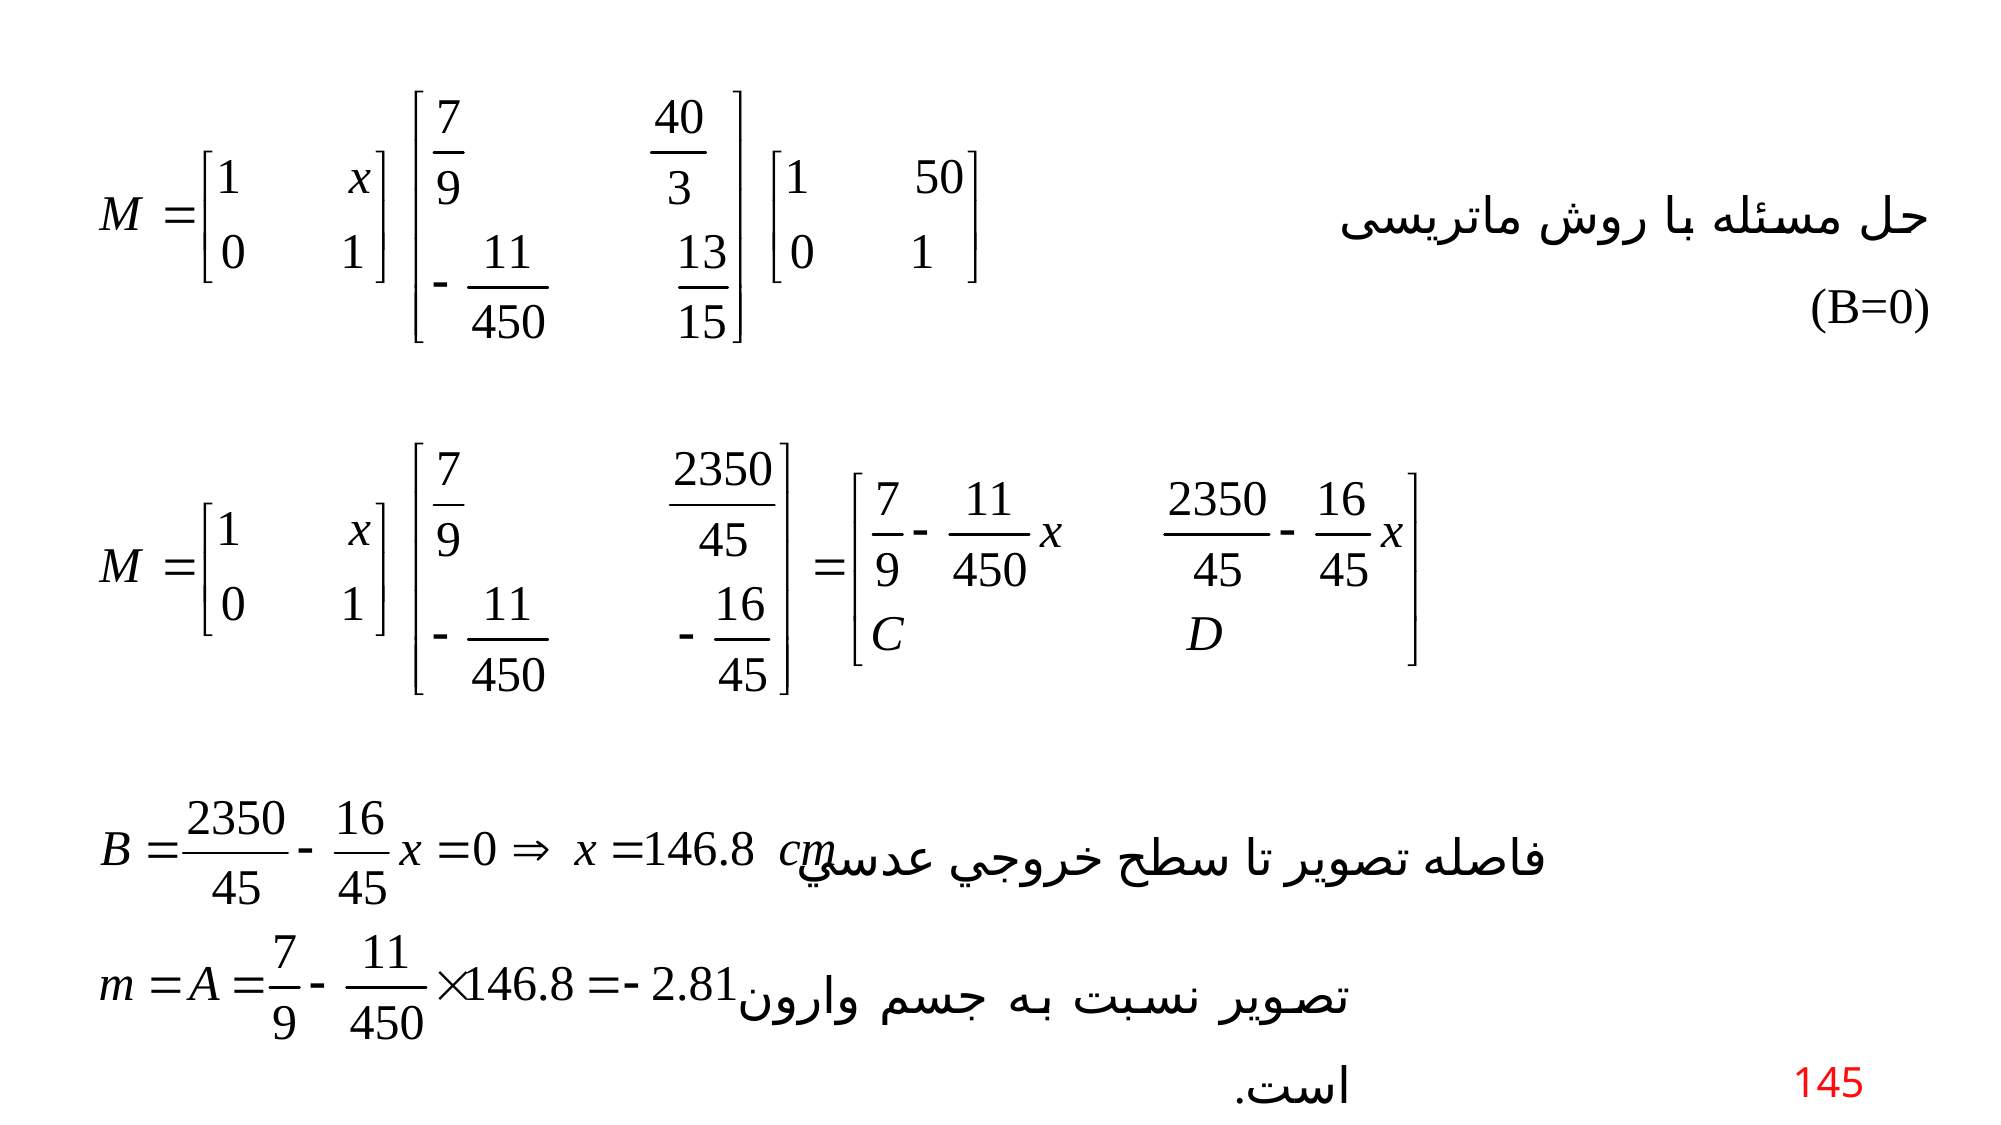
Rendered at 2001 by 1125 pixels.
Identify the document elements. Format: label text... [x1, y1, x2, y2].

text_box فاصله تصویر تا سطح خروجي عدسي [1438, 787, 1588, 893]
text_box تصوير نسبت به جسم وارون است. [716, 1053, 1366, 1121]
text_box حل مسئله با روش ماتریسی (B=0) [1438, 146, 1946, 341]
slide_number 145 [1777, 1061, 1938, 1107]
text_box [94, 86, 1431, 1046]
